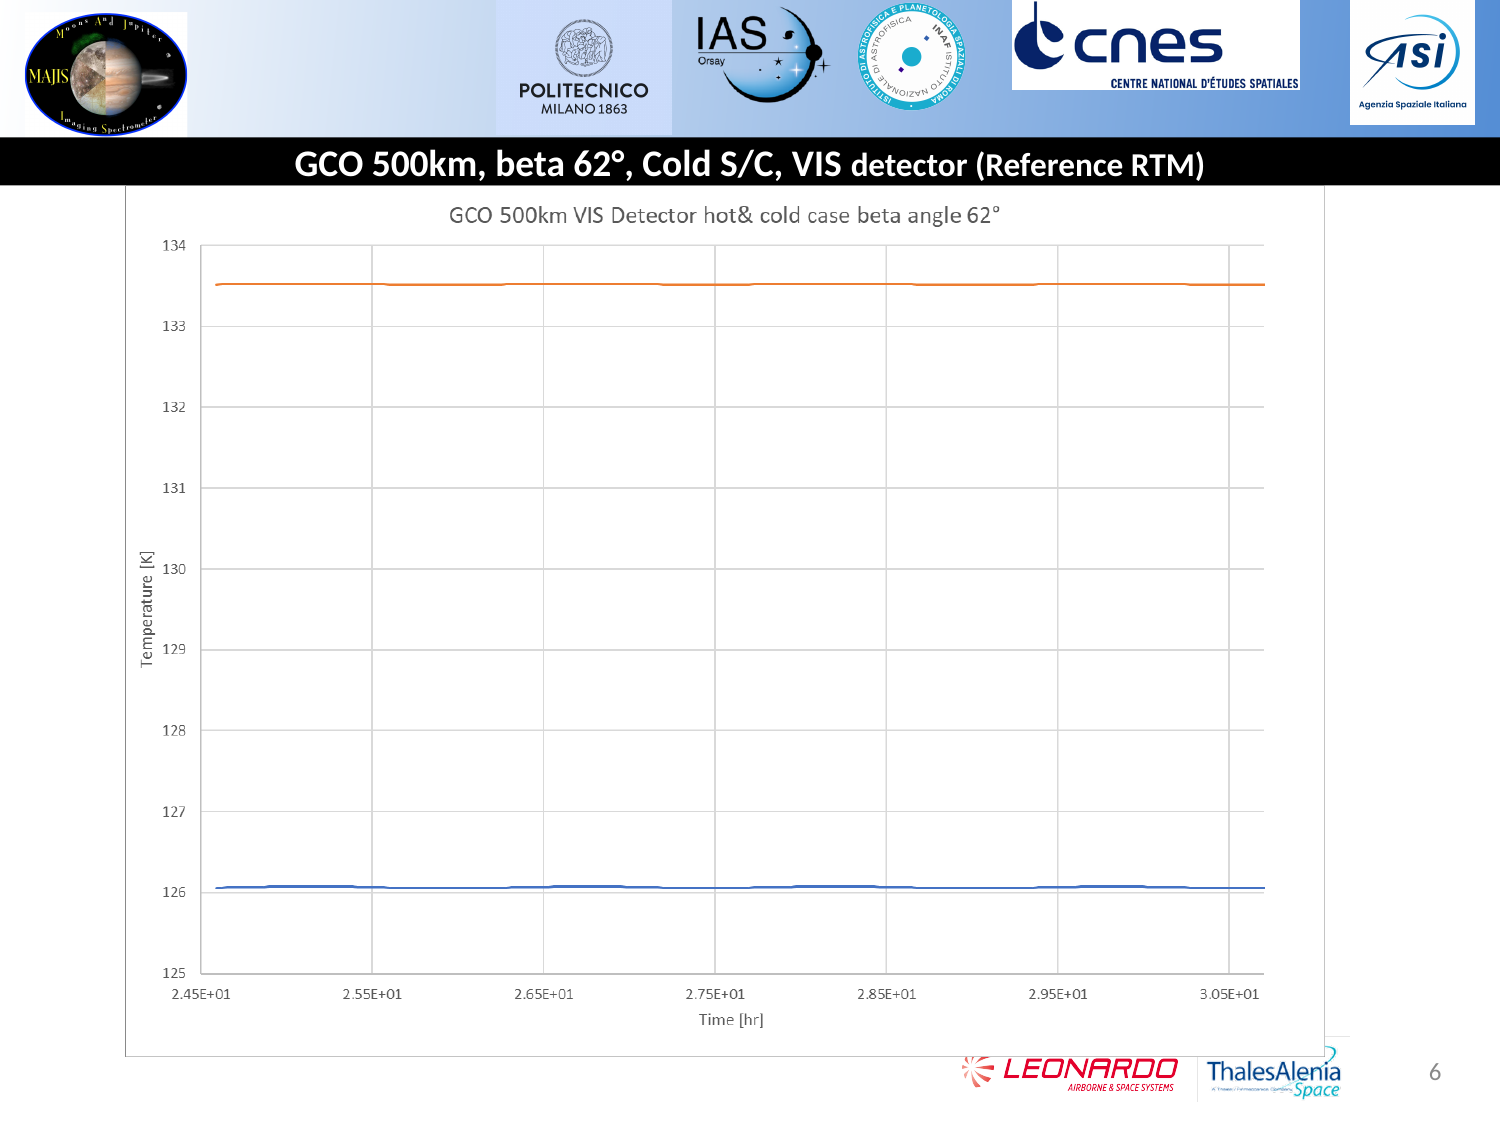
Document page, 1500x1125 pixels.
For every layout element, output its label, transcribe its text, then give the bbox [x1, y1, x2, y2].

picture [1012, 0, 1300, 90]
picture [1350, 0, 1475, 125]
picture [124, 185, 1350, 1102]
picture [687, 0, 988, 133]
title GCO 500km, beta 62°, Cold S/C, VIS detector (Reference RTM) [0, 137, 1500, 186]
slide_number 6 [1369, 1040, 1457, 1101]
